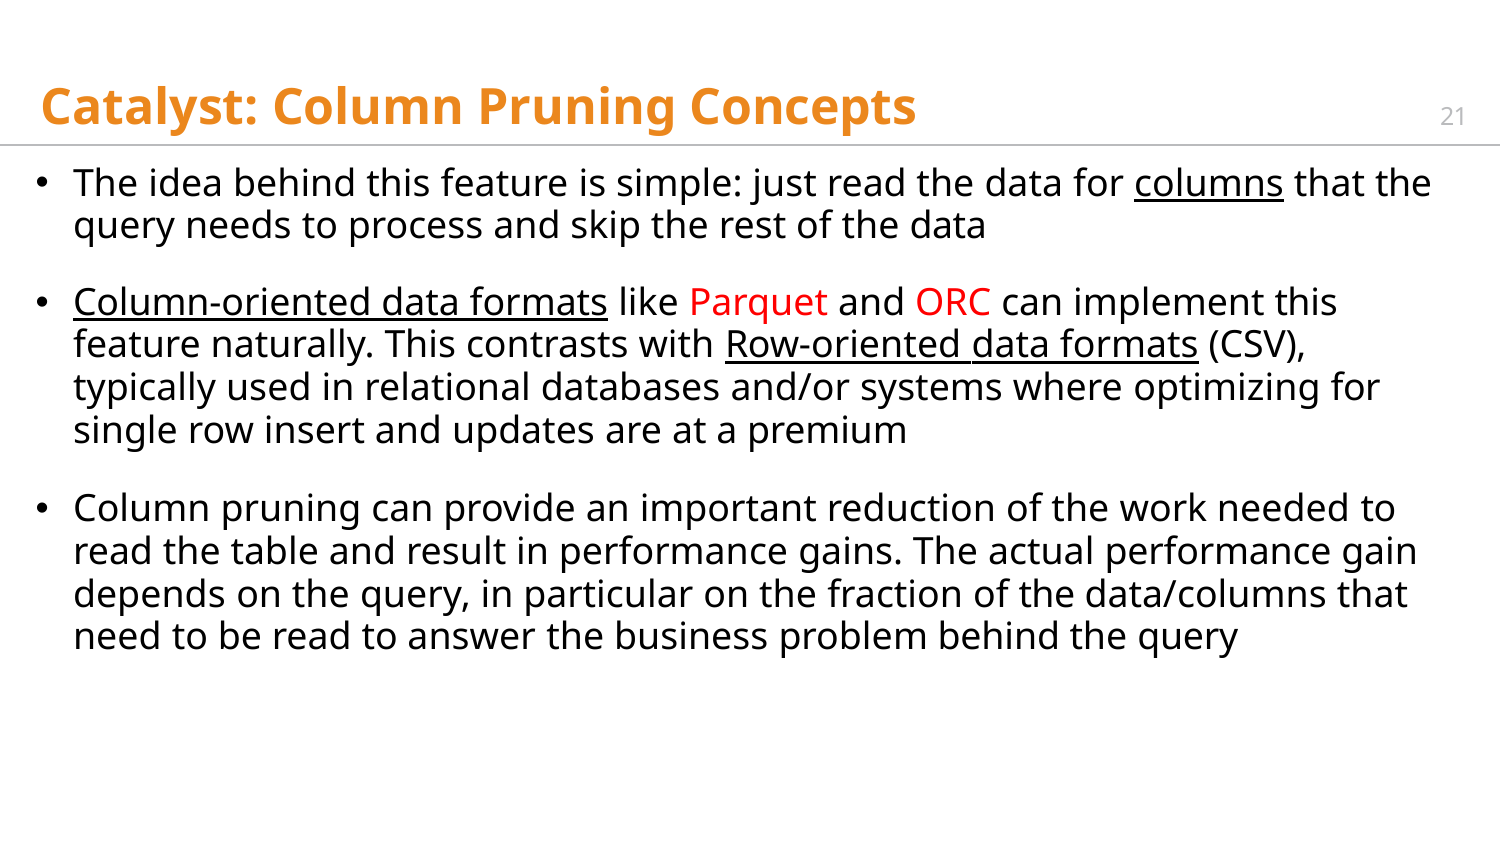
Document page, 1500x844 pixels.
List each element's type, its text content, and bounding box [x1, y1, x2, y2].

text_box The idea behind this feature is simple: just read the data for columns that the query needs to process and skip the rest of the data Column-oriented data formats like Parquet and ORC can implement this feature naturally. This contrasts with Row-oriented data formats (CSV), typically used in relational databases and/or systems where optimizing for single row insert and updates are at a premium Column pruning can provide an important reduction of the work needed to read the table and result in performance gains. The actual performance gain depends on the query, in particular on the fraction of the data/columns that need to be read to answer the business problem behind the query [33, 155, 1463, 659]
text_box 21 [1437, 97, 1471, 130]
title Catalyst: Column Pruning Concepts [38, 15, 1269, 155]
